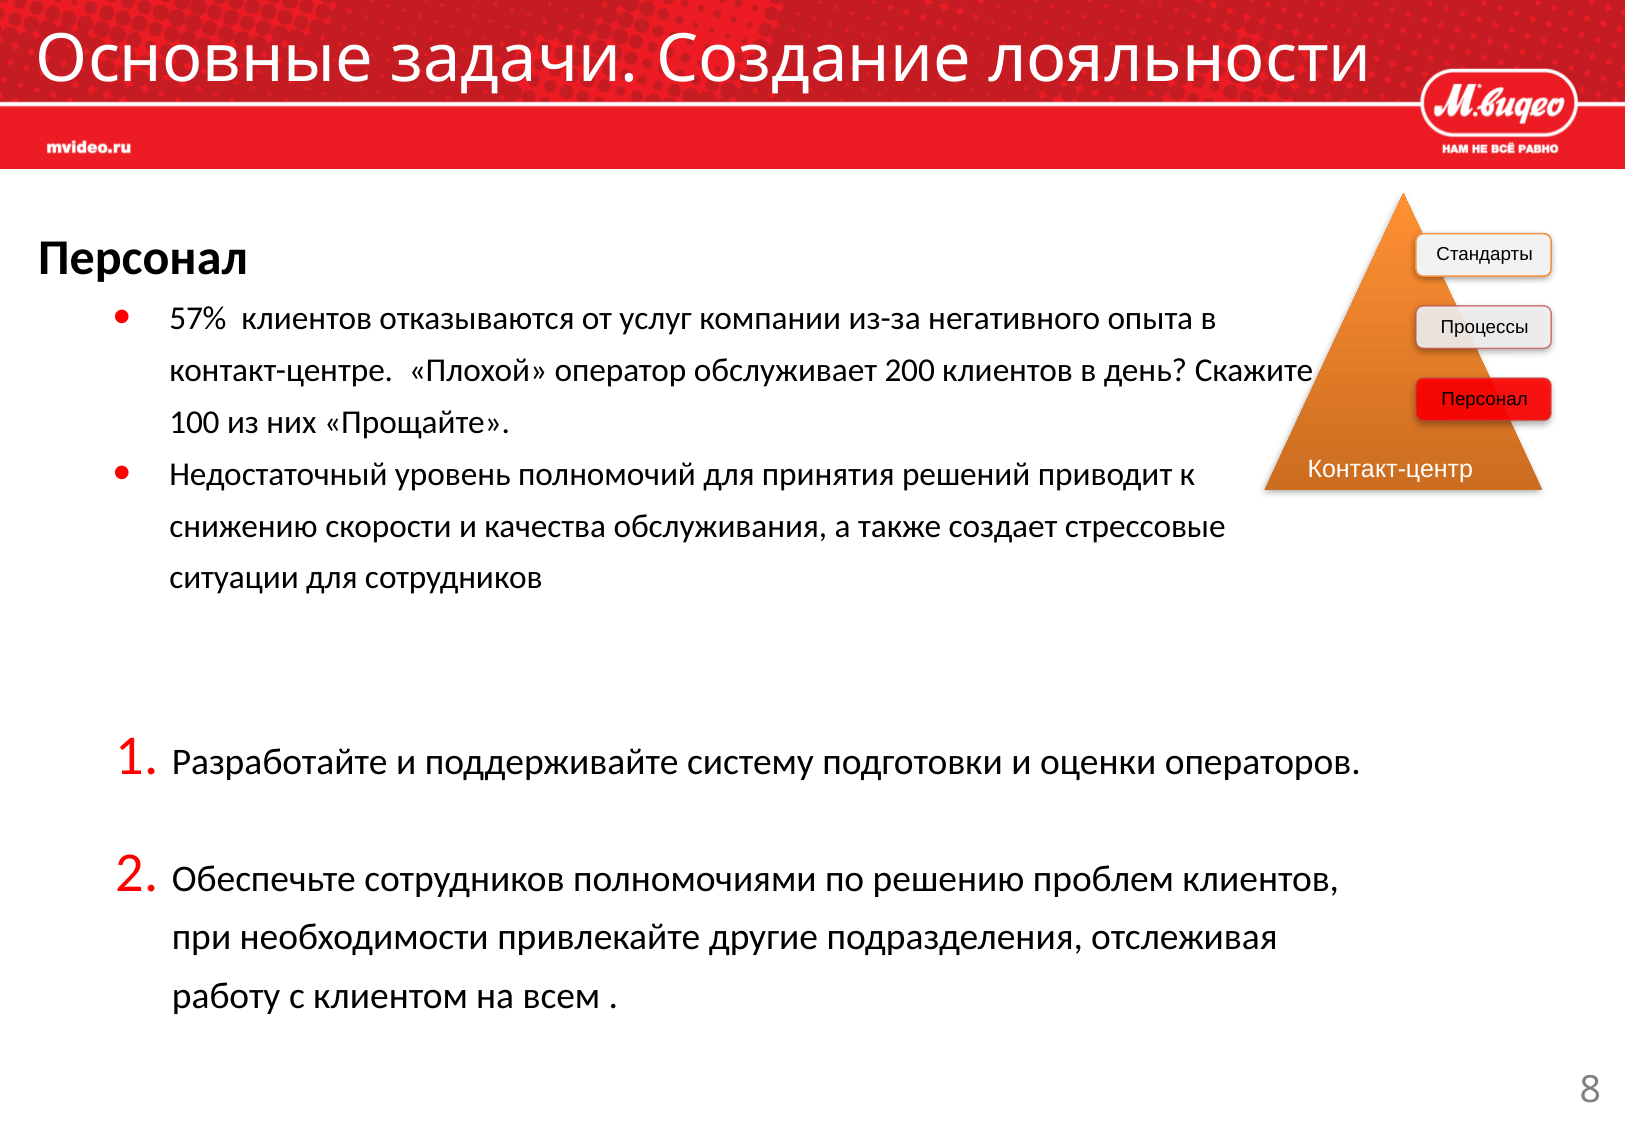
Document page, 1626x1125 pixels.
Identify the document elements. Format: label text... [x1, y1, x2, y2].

slide_number 8 [1509, 1057, 1616, 1118]
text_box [1237, 193, 1590, 492]
text_box Персонал 57% клиентов отказываются от услуг компании из-за негативного опыта в контакт-центре. «Плохой» оператор обслуживает 200 клиентов в день? Скажите 100 из них «Прощайте». Недостаточный уровень полномочий для принятия решений приводит к снижению скорости и качества обслуживания, а также создает стрессовые ситуации для сотрудников [23, 199, 1356, 603]
title Основные задачи. Создание лояльности [21, 7, 1415, 114]
picture [0, 0, 1625, 169]
text_box Разработайте и поддерживайте систему подготовки и оценки операторов. Обеспечьте сотрудников полномочиями по решению проблем клиентов, при необходимости привлекайте другие подразделения, отслеживая работу с клиентом на всем . [25, 715, 1397, 1024]
